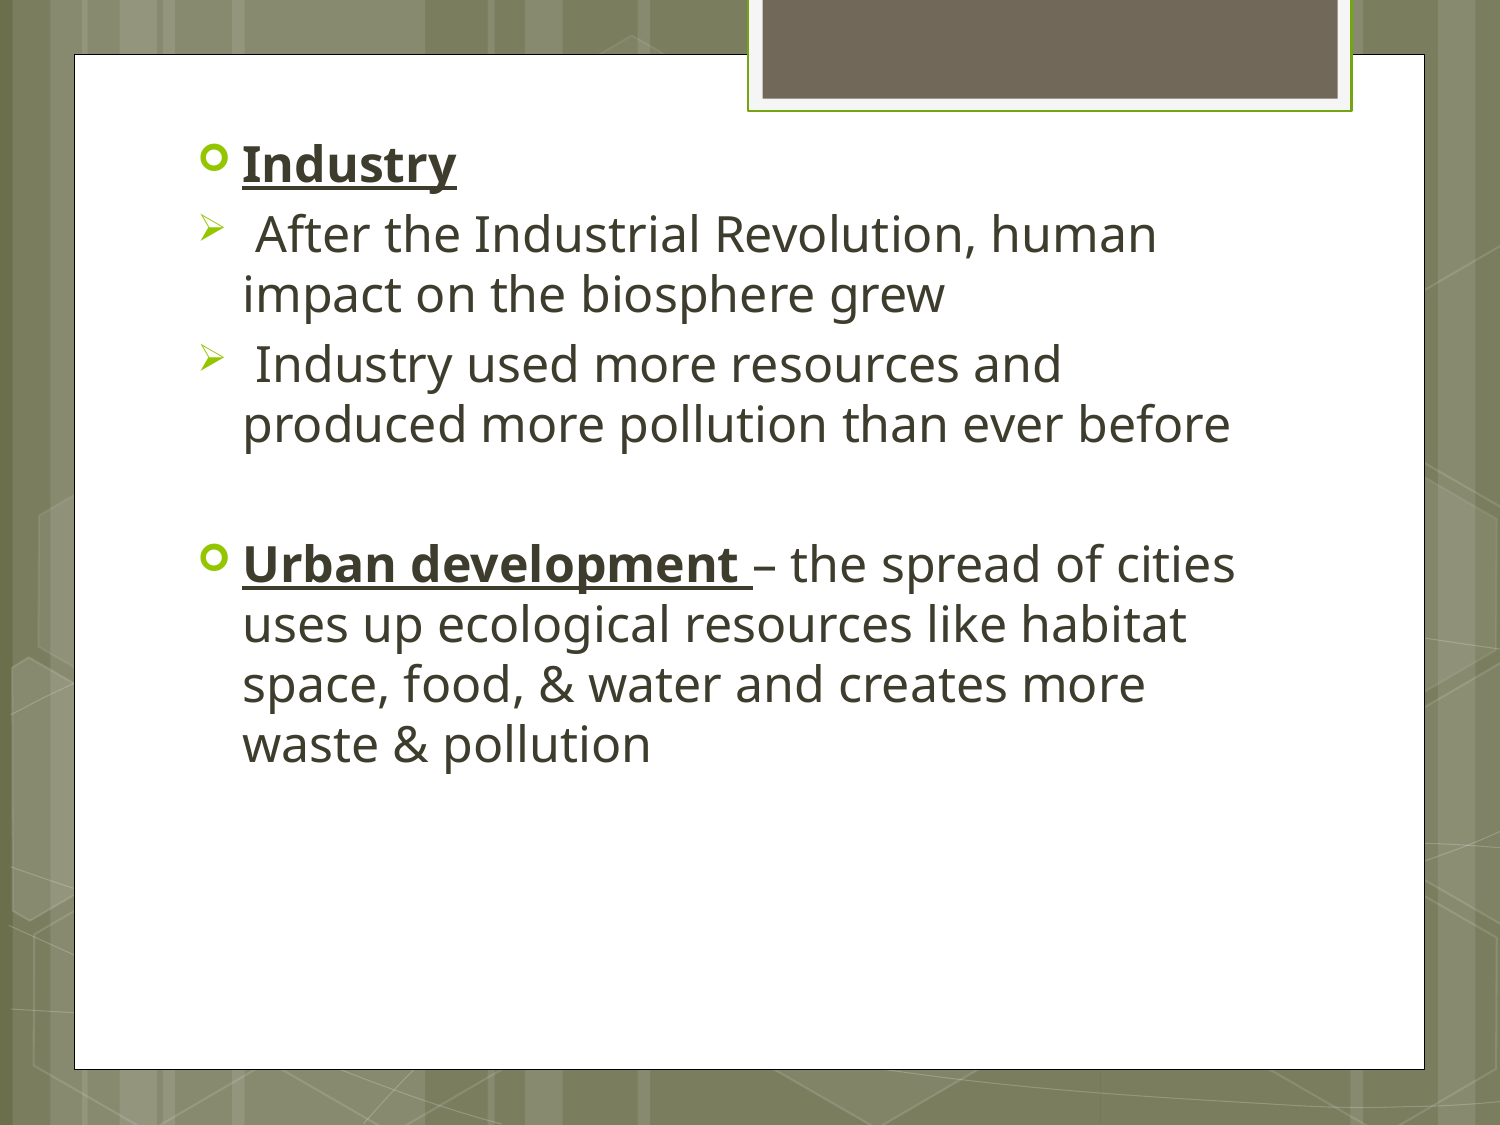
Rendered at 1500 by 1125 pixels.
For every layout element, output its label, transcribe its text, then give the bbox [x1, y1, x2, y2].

list Industry After the Industrial Revolution, human impact on the biosphere grew Industry used more resources and produced more pollution than ever before Urban development – the spread of cities uses up ecological resources like habitat space, food, & water and creates more waste & pollution [171, 125, 1283, 957]
